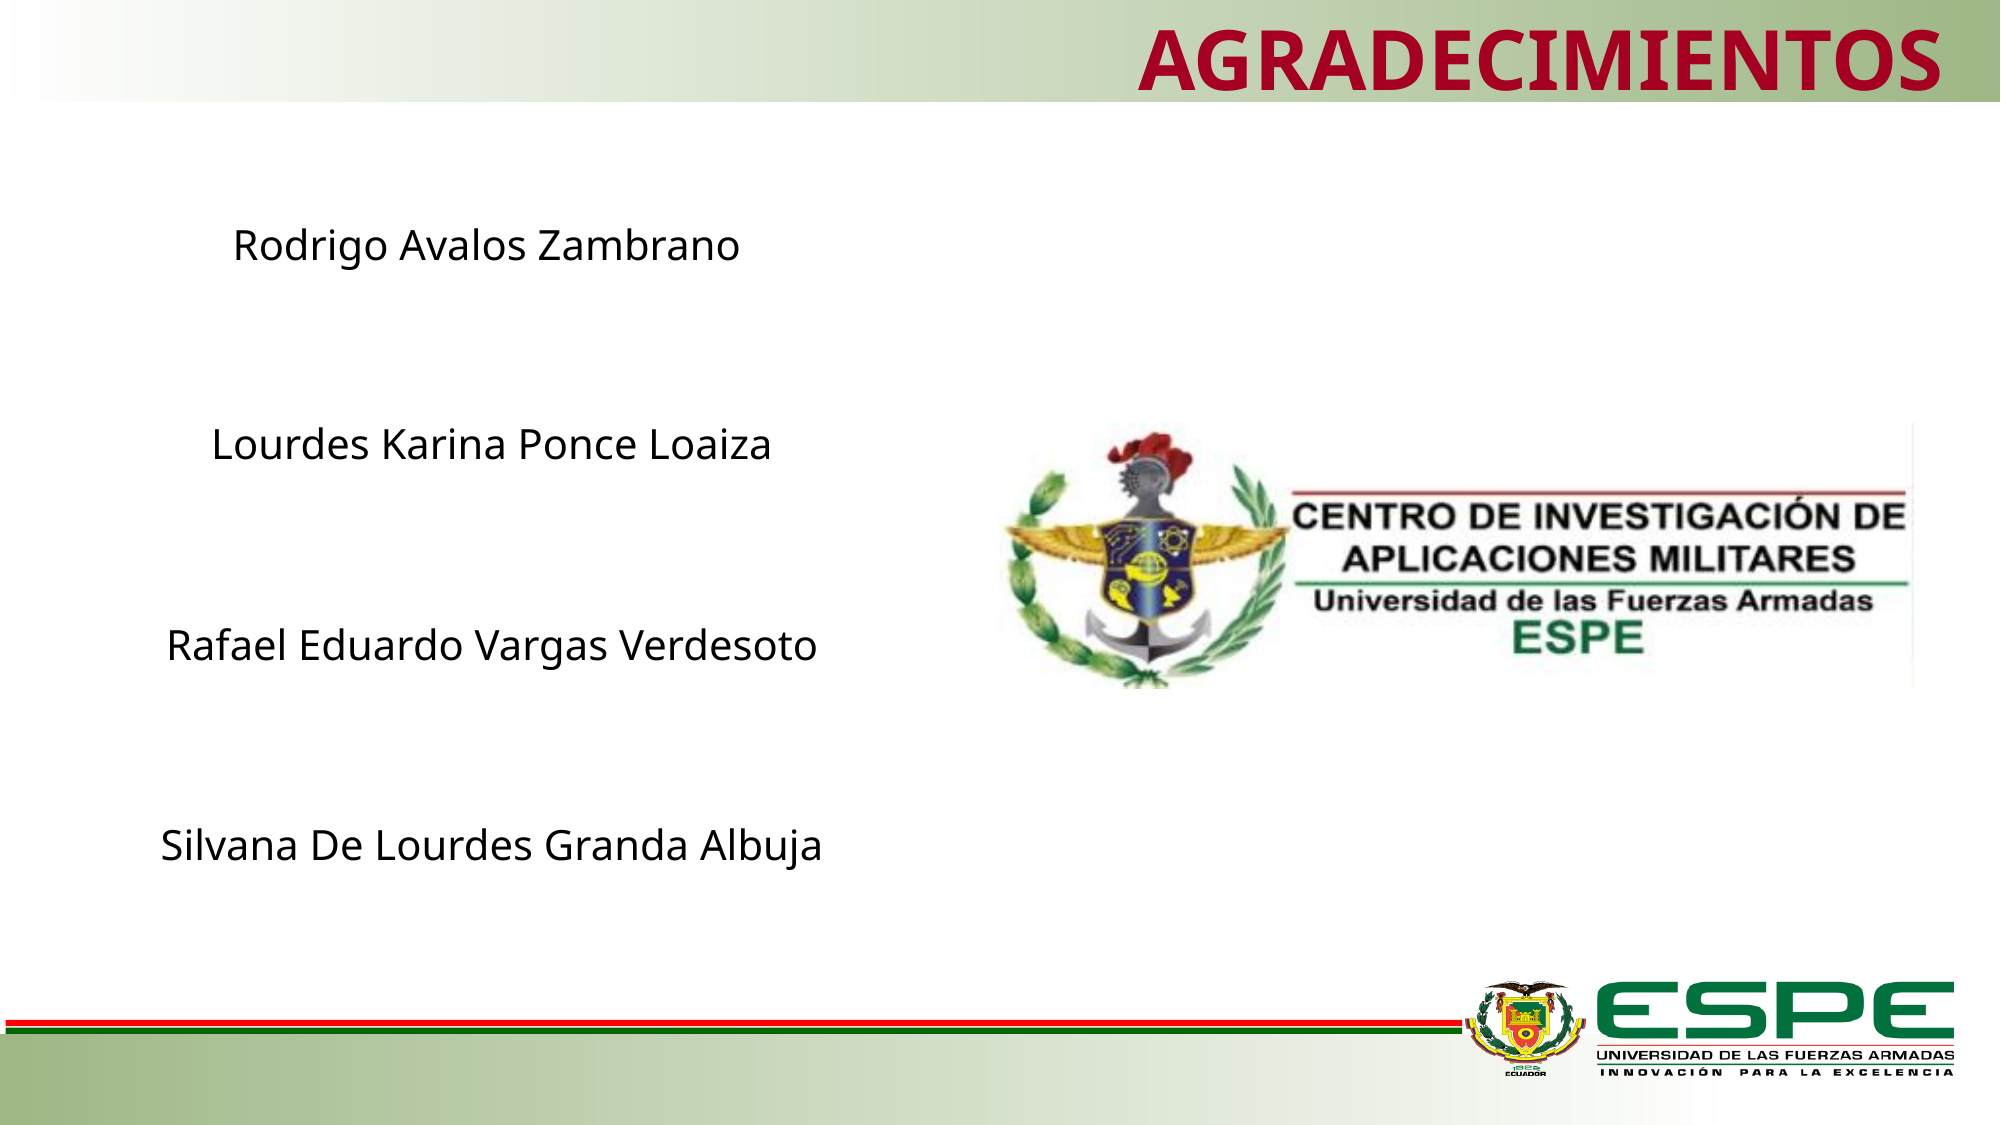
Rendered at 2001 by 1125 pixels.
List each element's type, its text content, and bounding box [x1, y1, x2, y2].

picture [999, 422, 1915, 690]
picture [1465, 981, 1954, 1076]
title AGRADECIMIENTOS [2, 0, 1959, 93]
text_box Rodrigo Avalos Zambrano Lourdes Karina Ponce Loaiza Rafael Eduardo Vargas Verdesoto Silvana De Lourdes Granda Albuja [125, 160, 859, 876]
